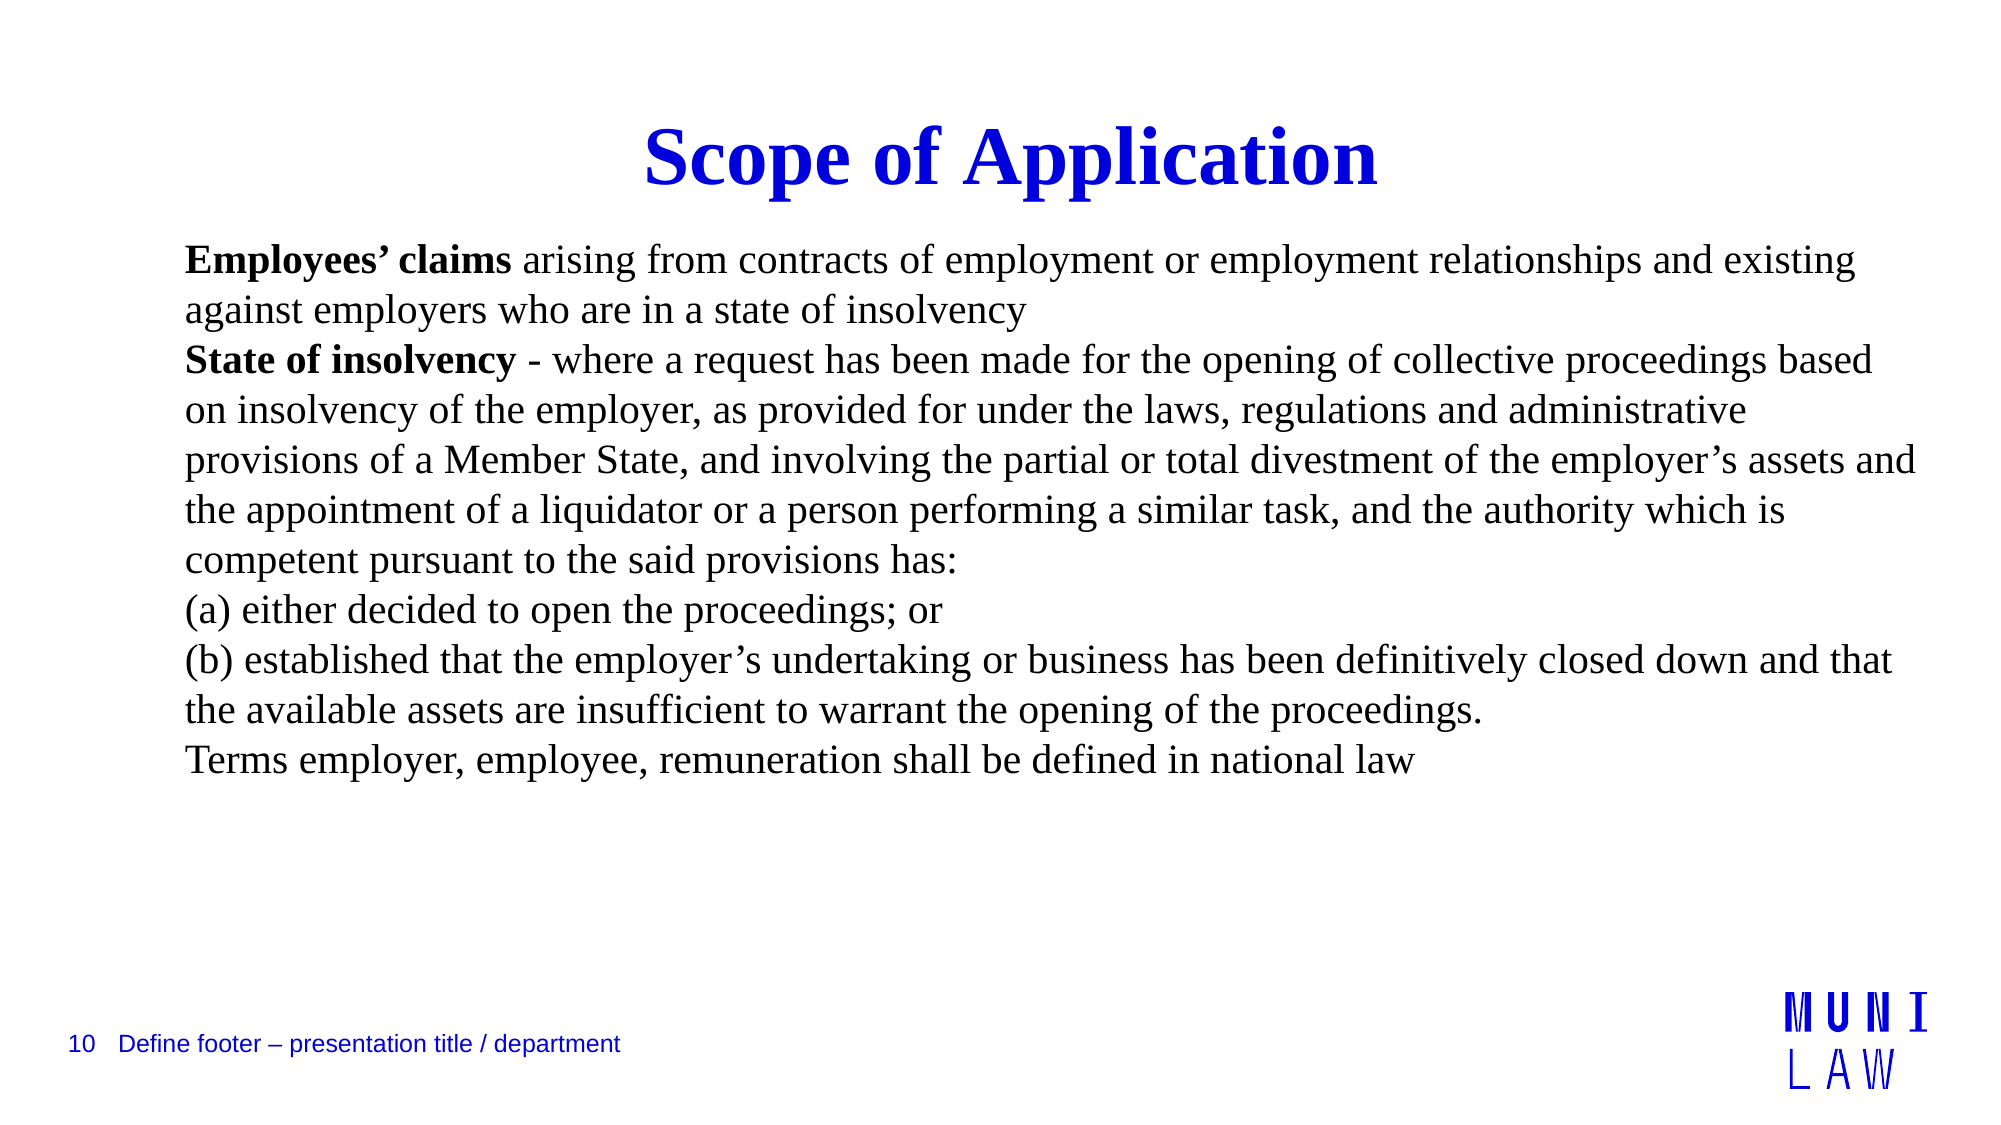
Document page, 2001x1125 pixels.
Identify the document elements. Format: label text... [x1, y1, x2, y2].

slide_number 10 [67, 1021, 110, 1063]
list Employees’ claims arising from contracts of employment or employment relationships and existing against employers who are in a state of insolvency State of insolvency - where a request has been made for the opening of collective proceedings based on insolvency of the employer, as provided for under the laws, regulations and administrative provisions of a Member State, and involving the partial or total divestment of the employer’s assets and the appointment of a liquidator or a person performing a similar task, and the authority which is competent pursuant to the said provisions has: (a) either decided to open the proceedings; or (b) established that the employer’s undertaking or business has been definitively closed down and that the available assets are insufficient to warrant the opening of the proceedings. Terms employer, employee, remuneration shall be defined in national law [184, 231, 1920, 983]
title Scope of Application [129, 118, 1894, 193]
footer Define footer – presentation title / department [118, 1021, 1418, 1063]
